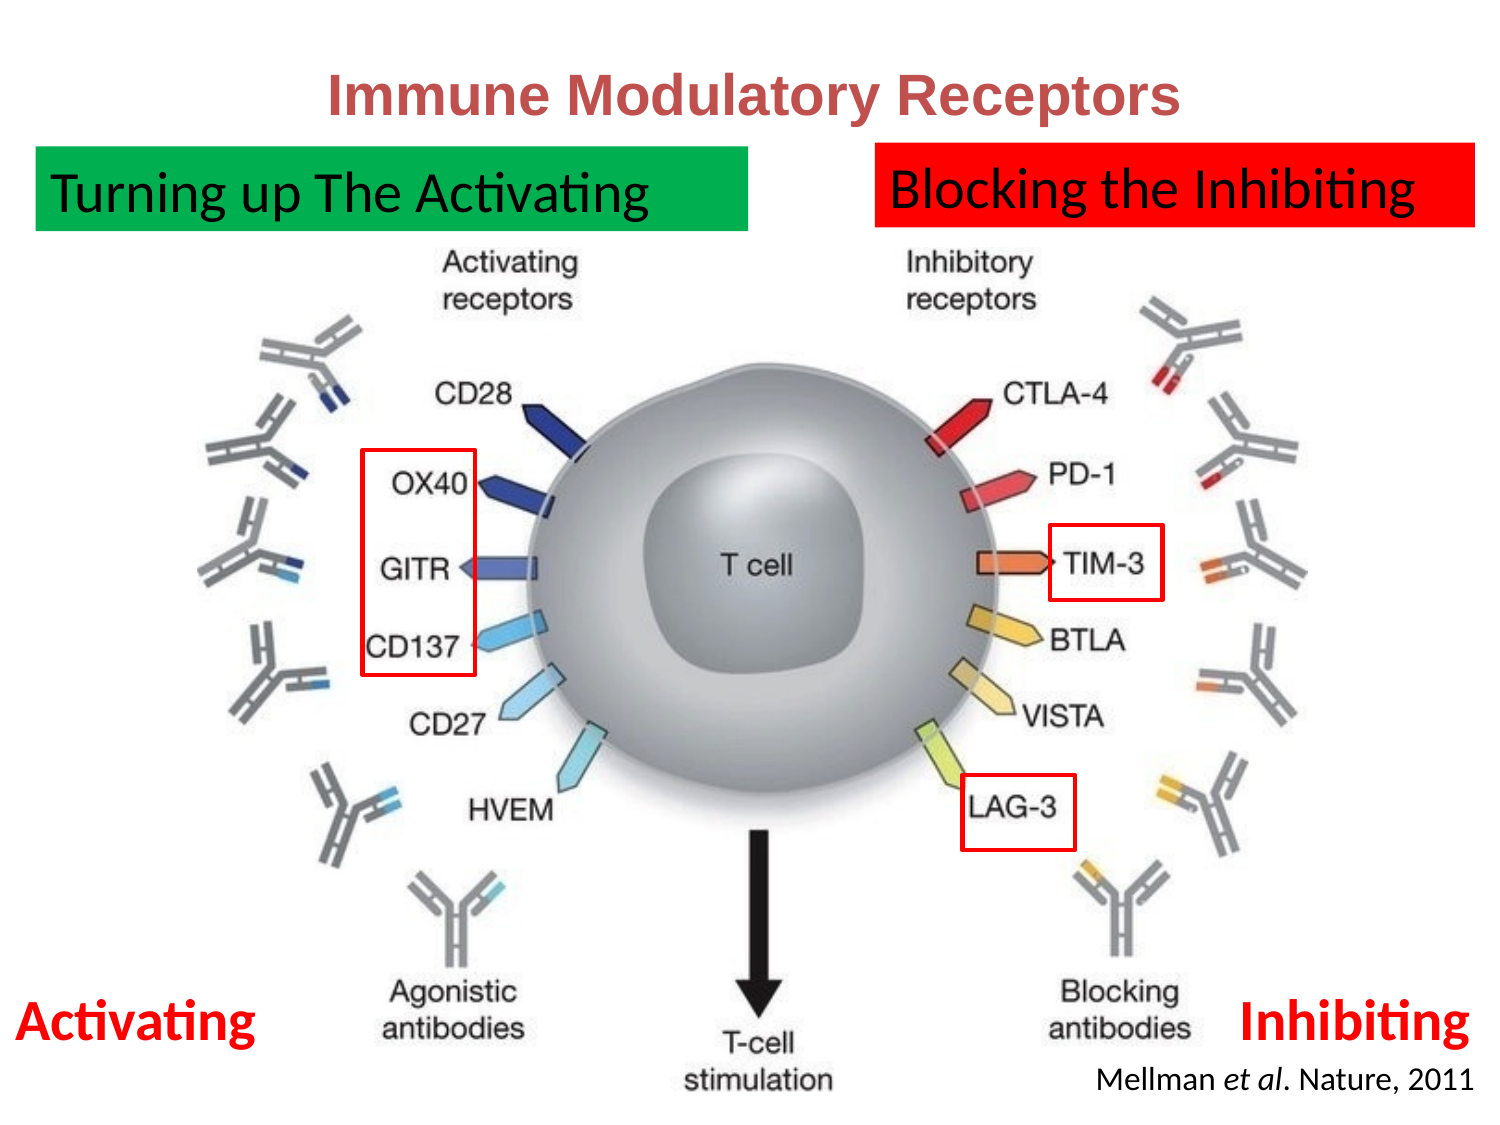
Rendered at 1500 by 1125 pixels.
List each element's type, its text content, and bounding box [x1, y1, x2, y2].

text_box Activating [0, 975, 69, 1060]
text_box Mellman et al. Nature, 2011 [1428, 1049, 1490, 1105]
text_box Turning up The Activating [35, 146, 749, 232]
text_box Inhibiting [1434, 975, 1500, 1060]
text_box Blocking the Inhibiting [874, 142, 1475, 228]
text_box Immune Modulatory Receptors [79, 50, 1430, 197]
picture [74, 246, 1431, 1097]
